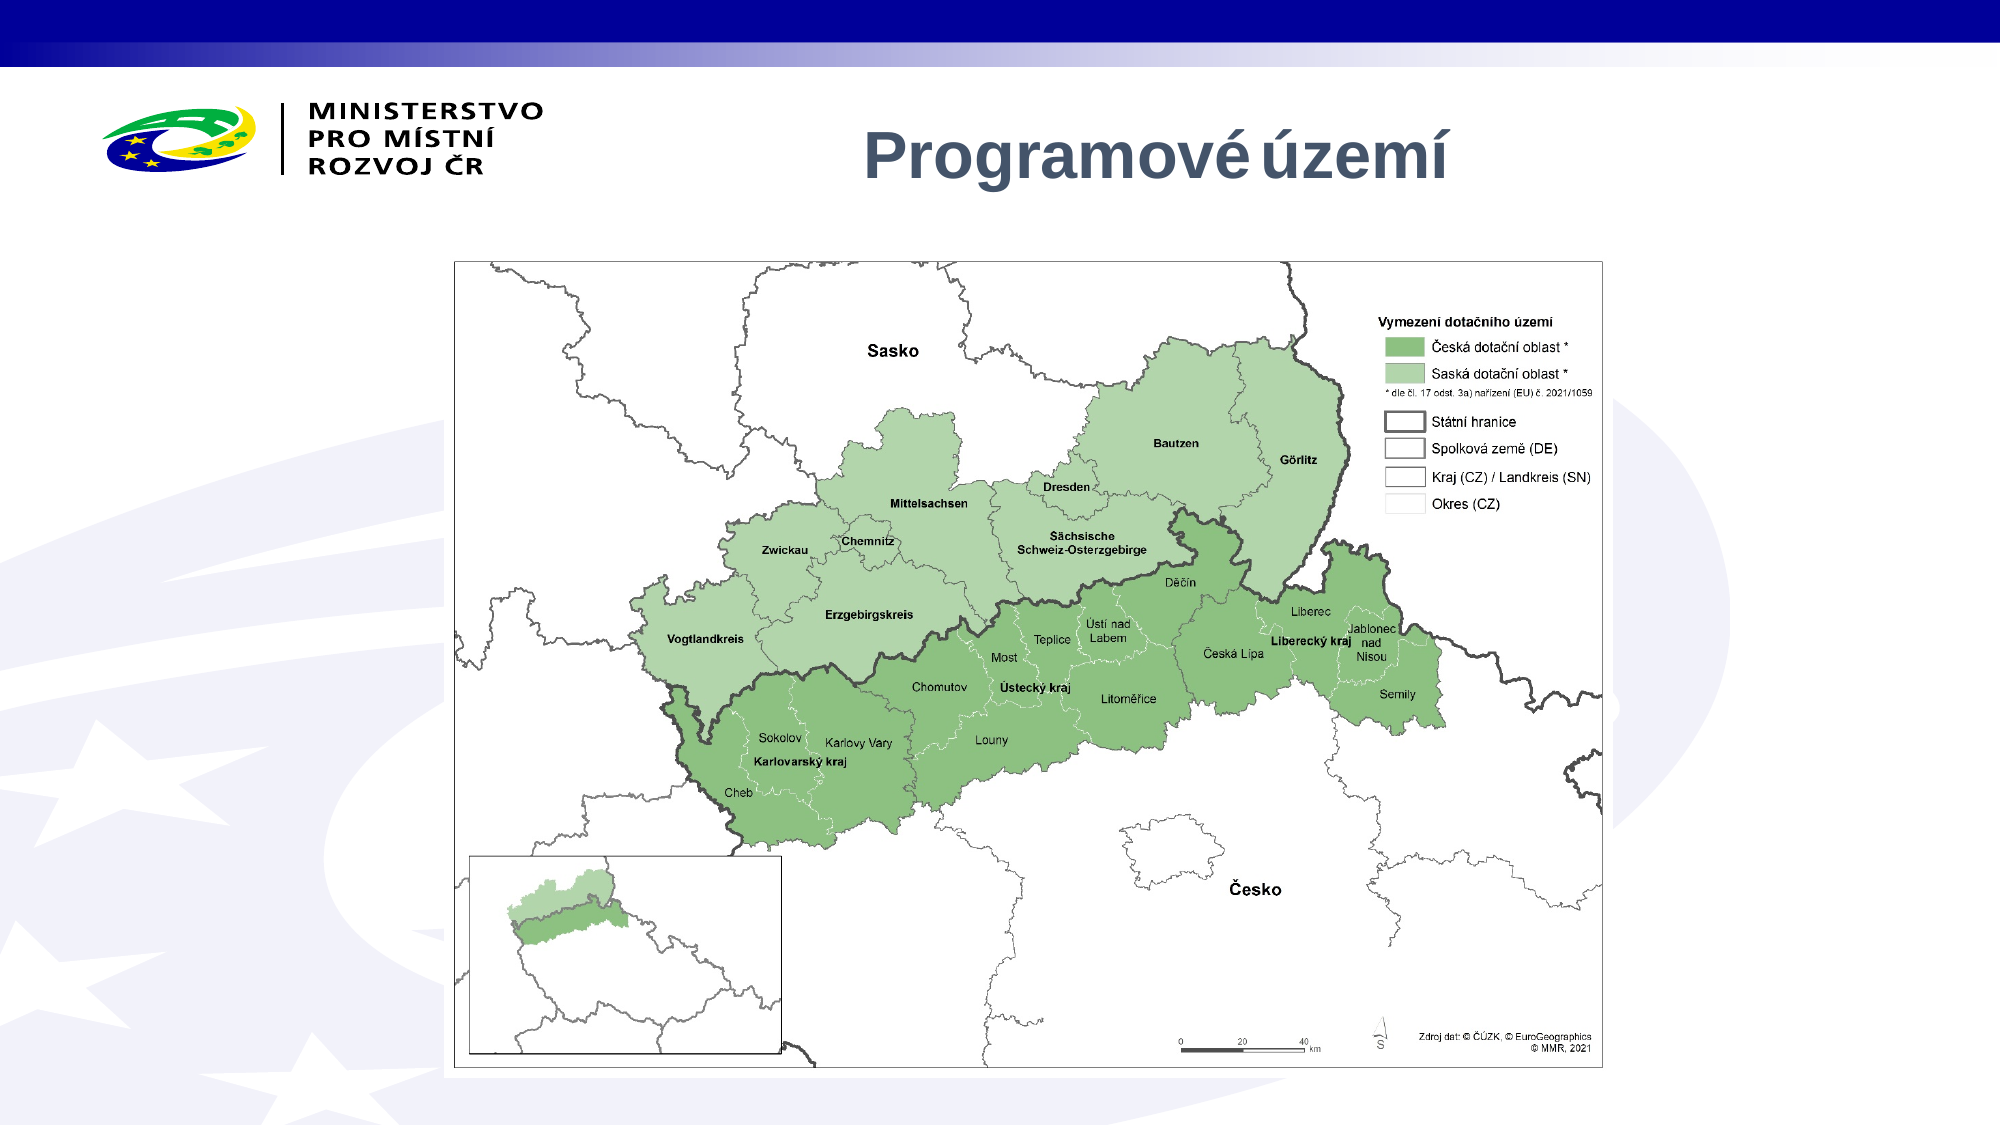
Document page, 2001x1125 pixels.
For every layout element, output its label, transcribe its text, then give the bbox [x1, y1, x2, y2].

text_box Programové území [848, 104, 1465, 200]
picture [444, 251, 1613, 1078]
